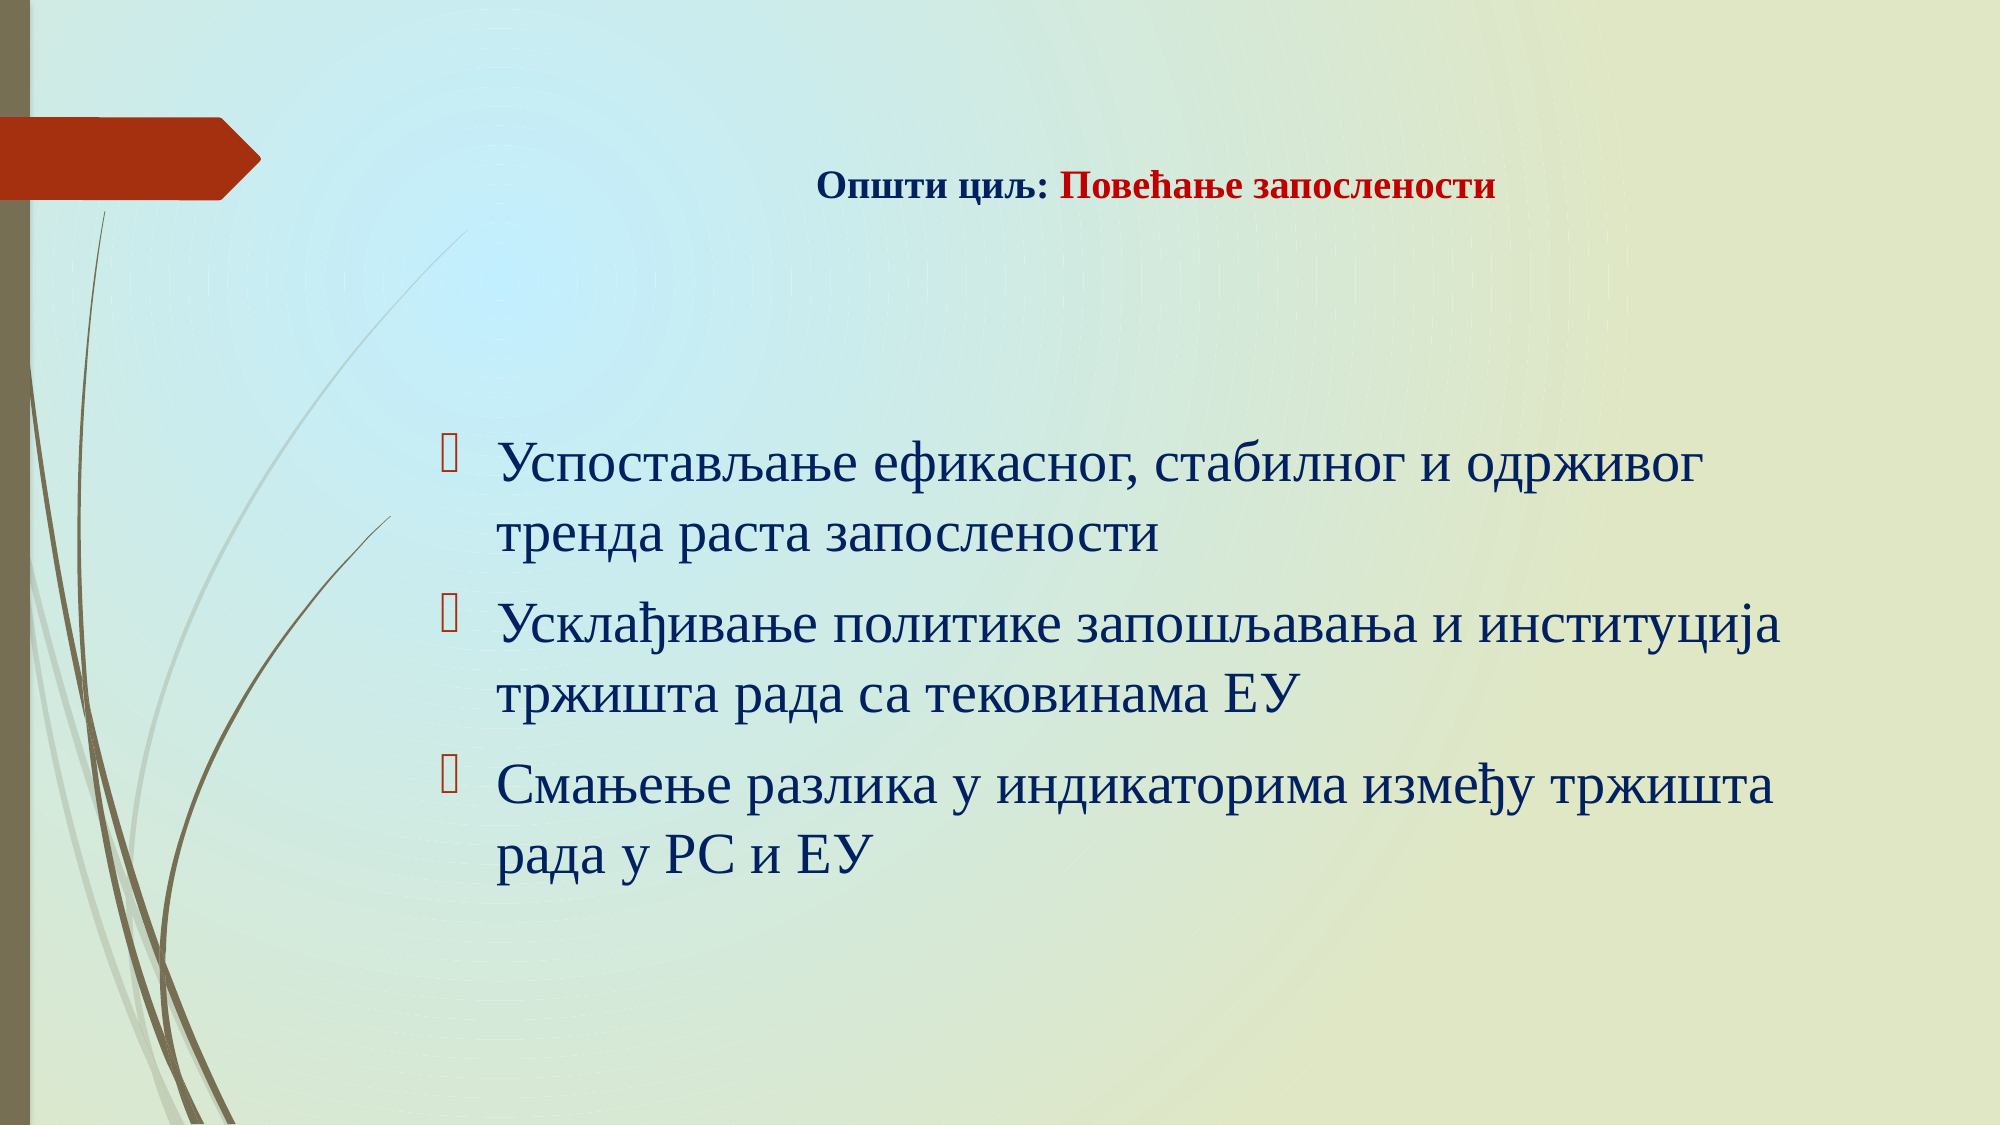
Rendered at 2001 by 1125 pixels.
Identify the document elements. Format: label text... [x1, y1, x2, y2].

list Успостављање ефикасног, стабилног и одрживог тренда раста запослености Усклађивање политике запошљавања и институција тржишта рада са тековинама ЕУ Смањење разлика у индикаторима између тржишта рада у РС и ЕУ [424, 350, 1888, 970]
title Општи циљ: Повећање запослености [425, 102, 1888, 313]
